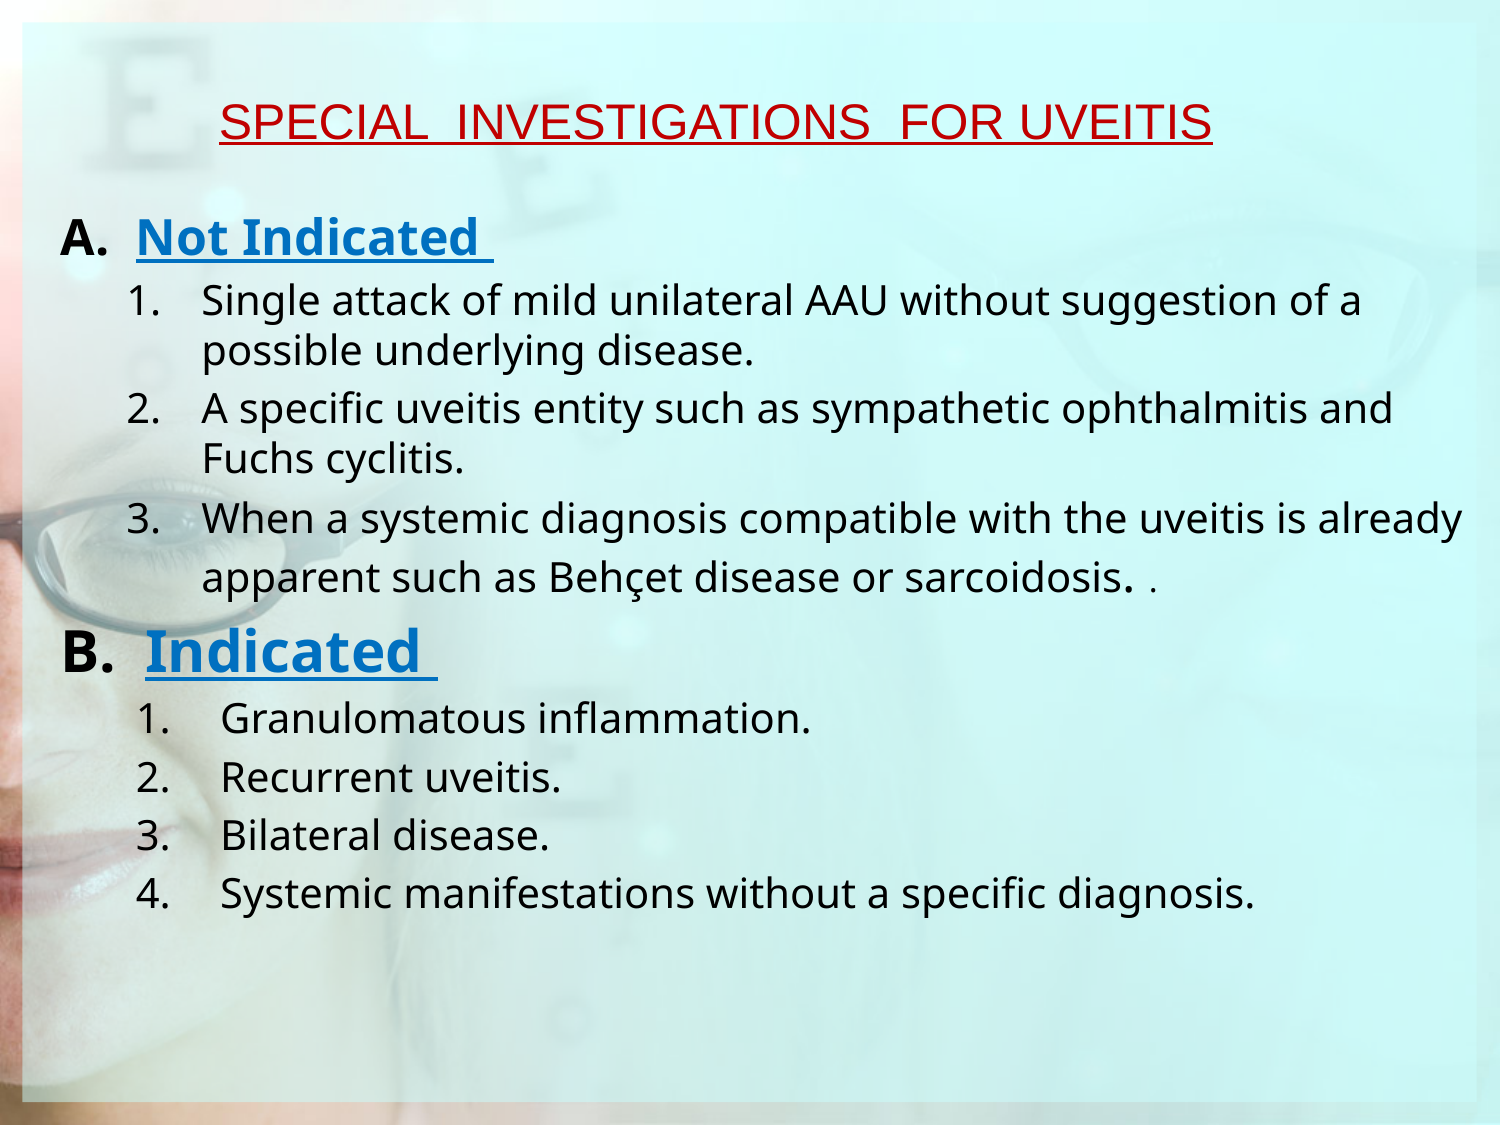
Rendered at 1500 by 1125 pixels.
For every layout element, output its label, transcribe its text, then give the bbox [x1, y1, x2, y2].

text_box SPECIAL INVESTIGATIONS FOR UVEITIS [204, 81, 1229, 157]
list Not Indicated Single attack of mild unilateral AAU without suggestion of a possible underlying disease. A specific uveitis entity such as sympathetic ophthalmitis and Fuchs cyclitis. When a systemic diagnosis compatible with the uveitis is already apparent such as Behçet disease or sarcoidosis. . Indicated Granulomatous inflammation. Recurrent uveitis. Bilateral disease. Systemic manifestations without a specific diagnosis. [45, 197, 1483, 1006]
picture [0, 0, 1500, 1125]
